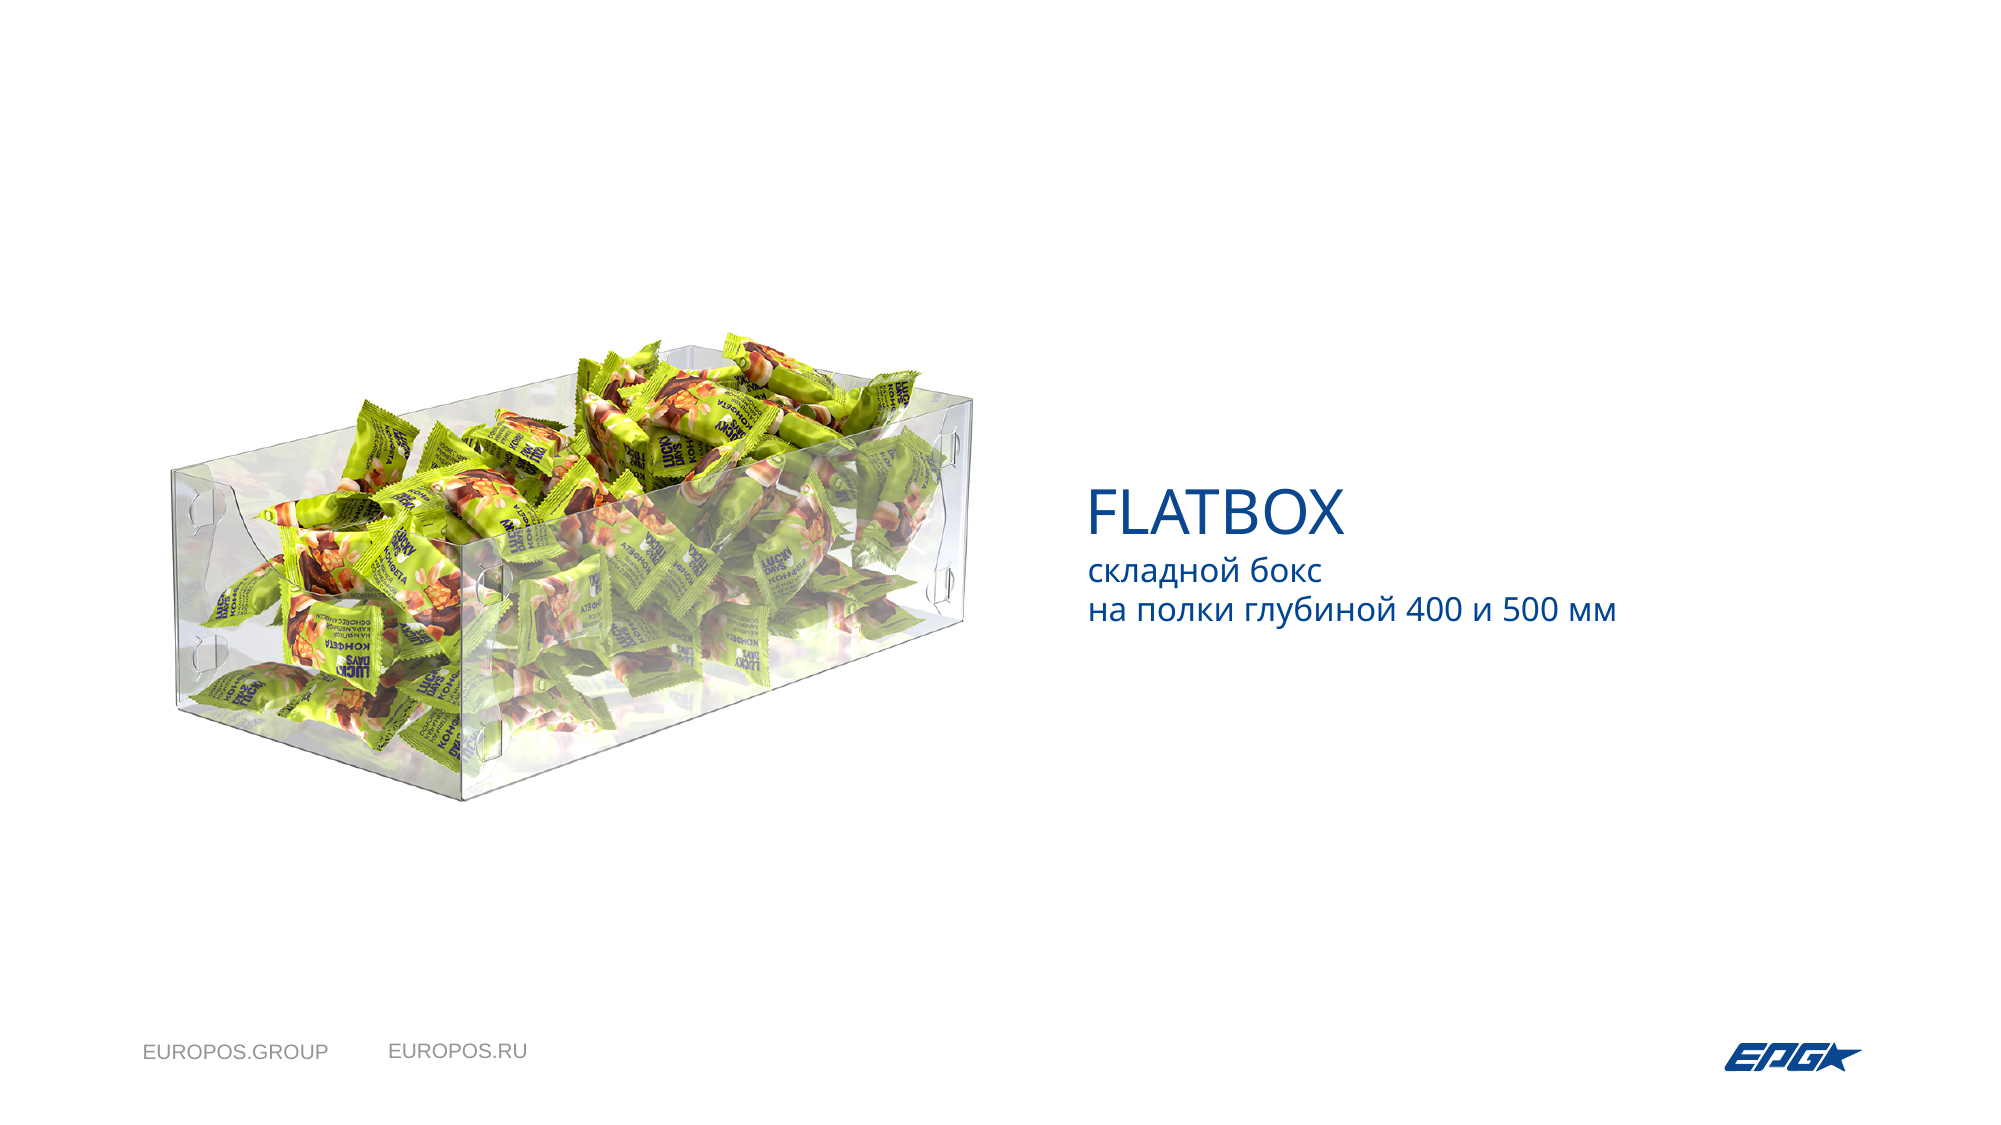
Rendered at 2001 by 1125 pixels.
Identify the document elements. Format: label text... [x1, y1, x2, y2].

text_box складной бокс на полки глубиной 400 и 500 мм [1072, 541, 1944, 636]
text_box FLATBOX [1070, 464, 1893, 555]
picture [123, 287, 1014, 851]
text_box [135, 1030, 1863, 1072]
